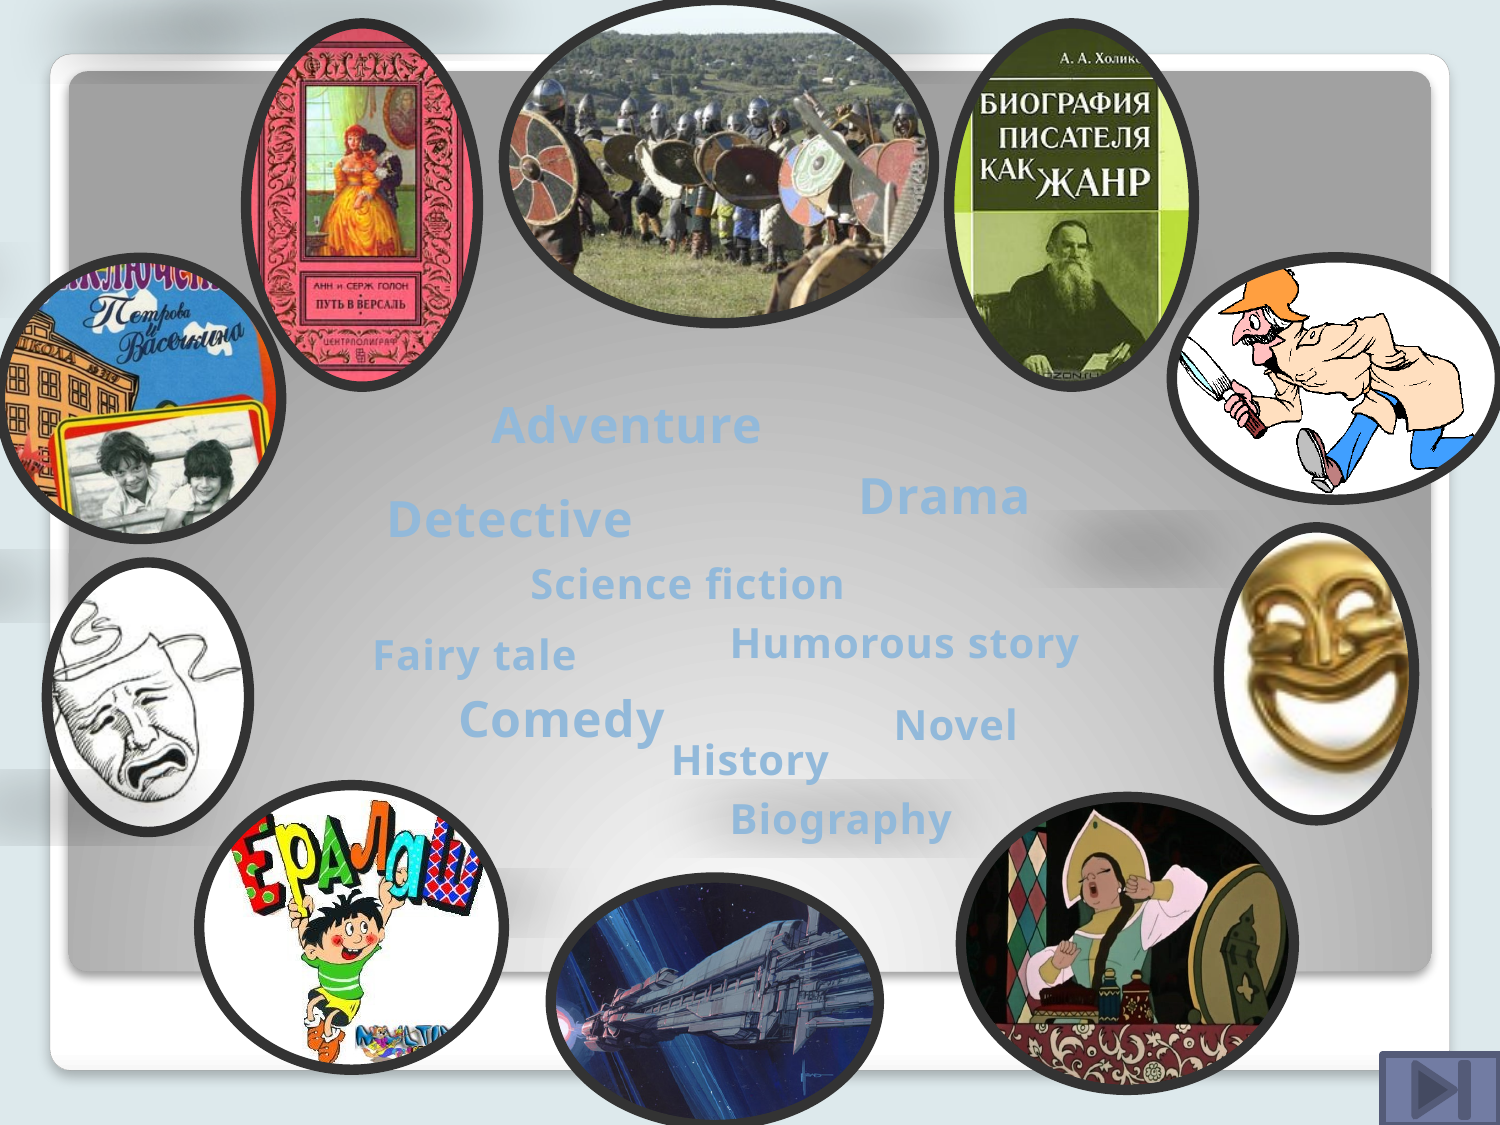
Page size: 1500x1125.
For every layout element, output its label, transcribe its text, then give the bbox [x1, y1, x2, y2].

text_box [1379, 1051, 1500, 1125]
text_box Science fiction [515, 550, 996, 616]
text_box Adventure [351, 386, 903, 462]
text_box Comedy [363, 686, 680, 755]
text_box Drama [843, 456, 1196, 532]
text_box Fairy tale [257, 621, 692, 686]
picture [0, 23, 479, 540]
text_box Detective [281, 480, 739, 556]
picture [550, 877, 880, 1125]
text_box Biography [714, 785, 1149, 850]
text_box Novel [878, 691, 1149, 757]
text_box History [492, 726, 1008, 792]
picture [503, 0, 935, 324]
picture [46, 562, 505, 1070]
text_box Humorous story [714, 609, 1196, 675]
picture [948, 23, 1500, 500]
picture [960, 527, 1415, 1091]
